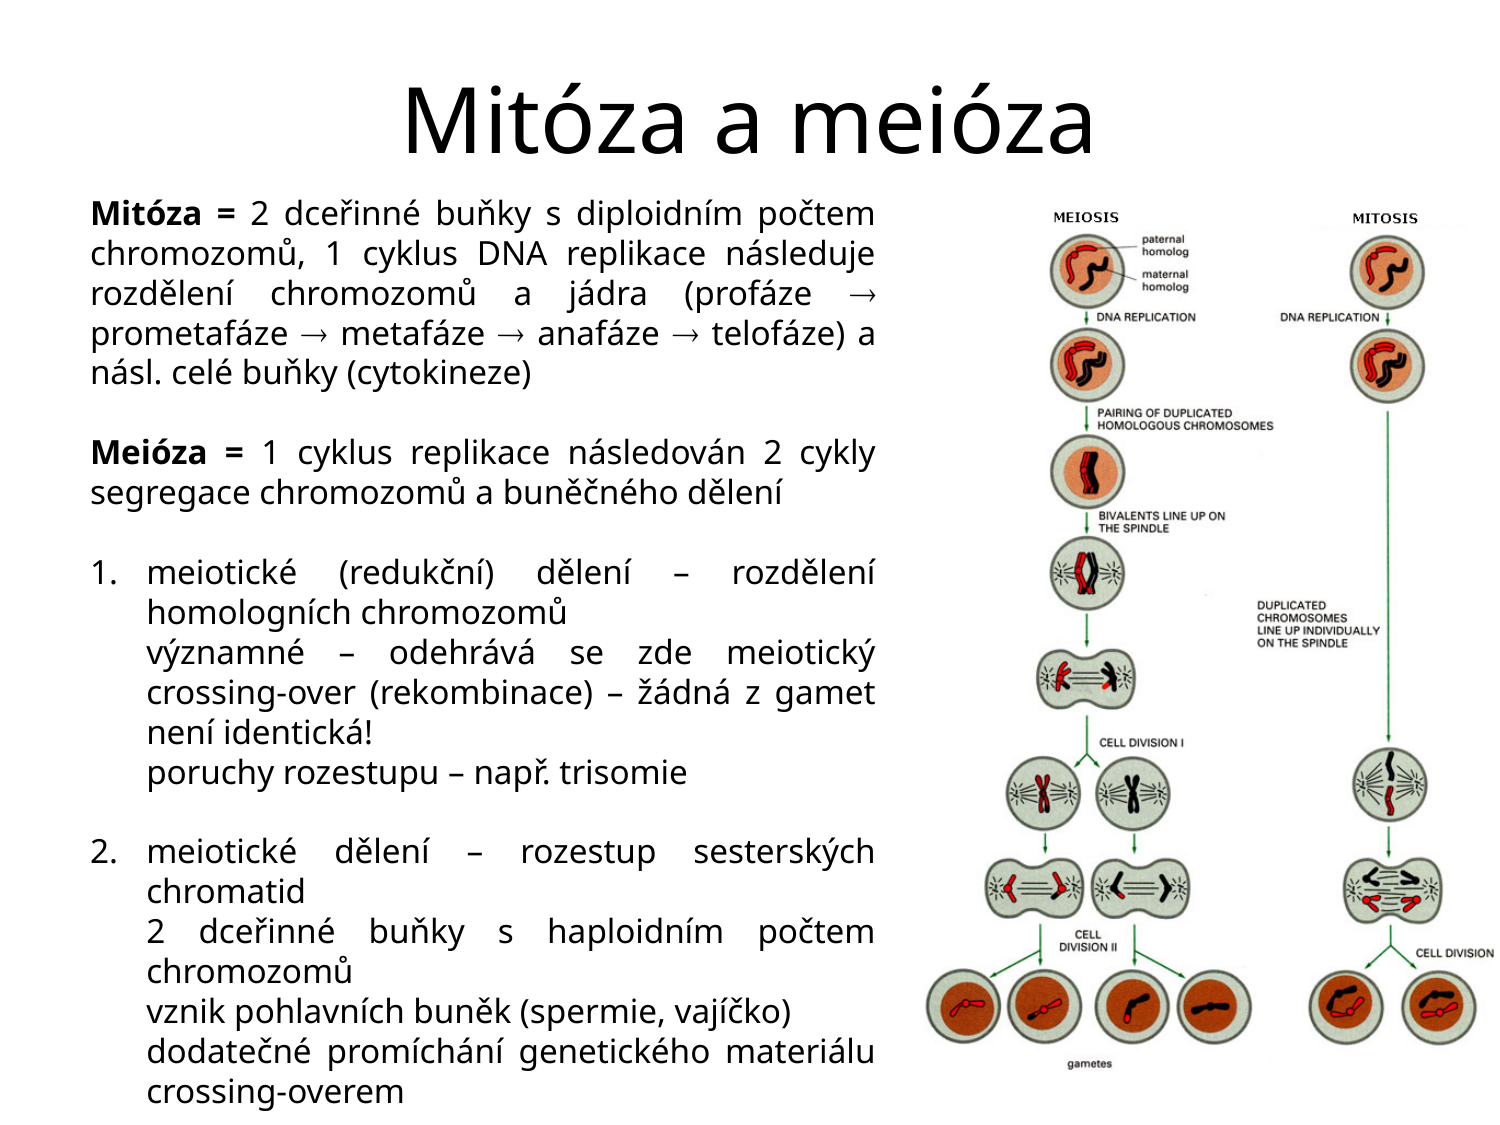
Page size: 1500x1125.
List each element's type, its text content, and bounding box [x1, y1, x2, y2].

text_box Mitóza = 2 dceřinné buňky s diploidním počtem chromozomů, 1 cyklus DNA replikace následuje rozdělení chromozomů a jádra (profáze  prometafáze  metafáze  anafáze  telofáze) a násl. celé buňky (cytokineze) Meióza = 1 cyklus replikace následován 2 cykly segregace chromozomů a buněčného dělení meiotické (redukční) dělení – rozdělení homologních chromozomů významné – odehrává se zde meiotický crossing-over (rekombinace) – žádná z gamet není identická! poruchy rozestupu – např. trisomie meiotické dělení – rozestup sesterských chromatid 2 dceřinné buňky s haploidním počtem chromozomů vznik pohlavních buněk (spermie, vajíčko) dodatečné promíchání genetického materiálu crossing-overem [74, 184, 892, 1076]
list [898, 195, 1495, 1071]
title Mitóza a meióza [75, 23, 1425, 211]
